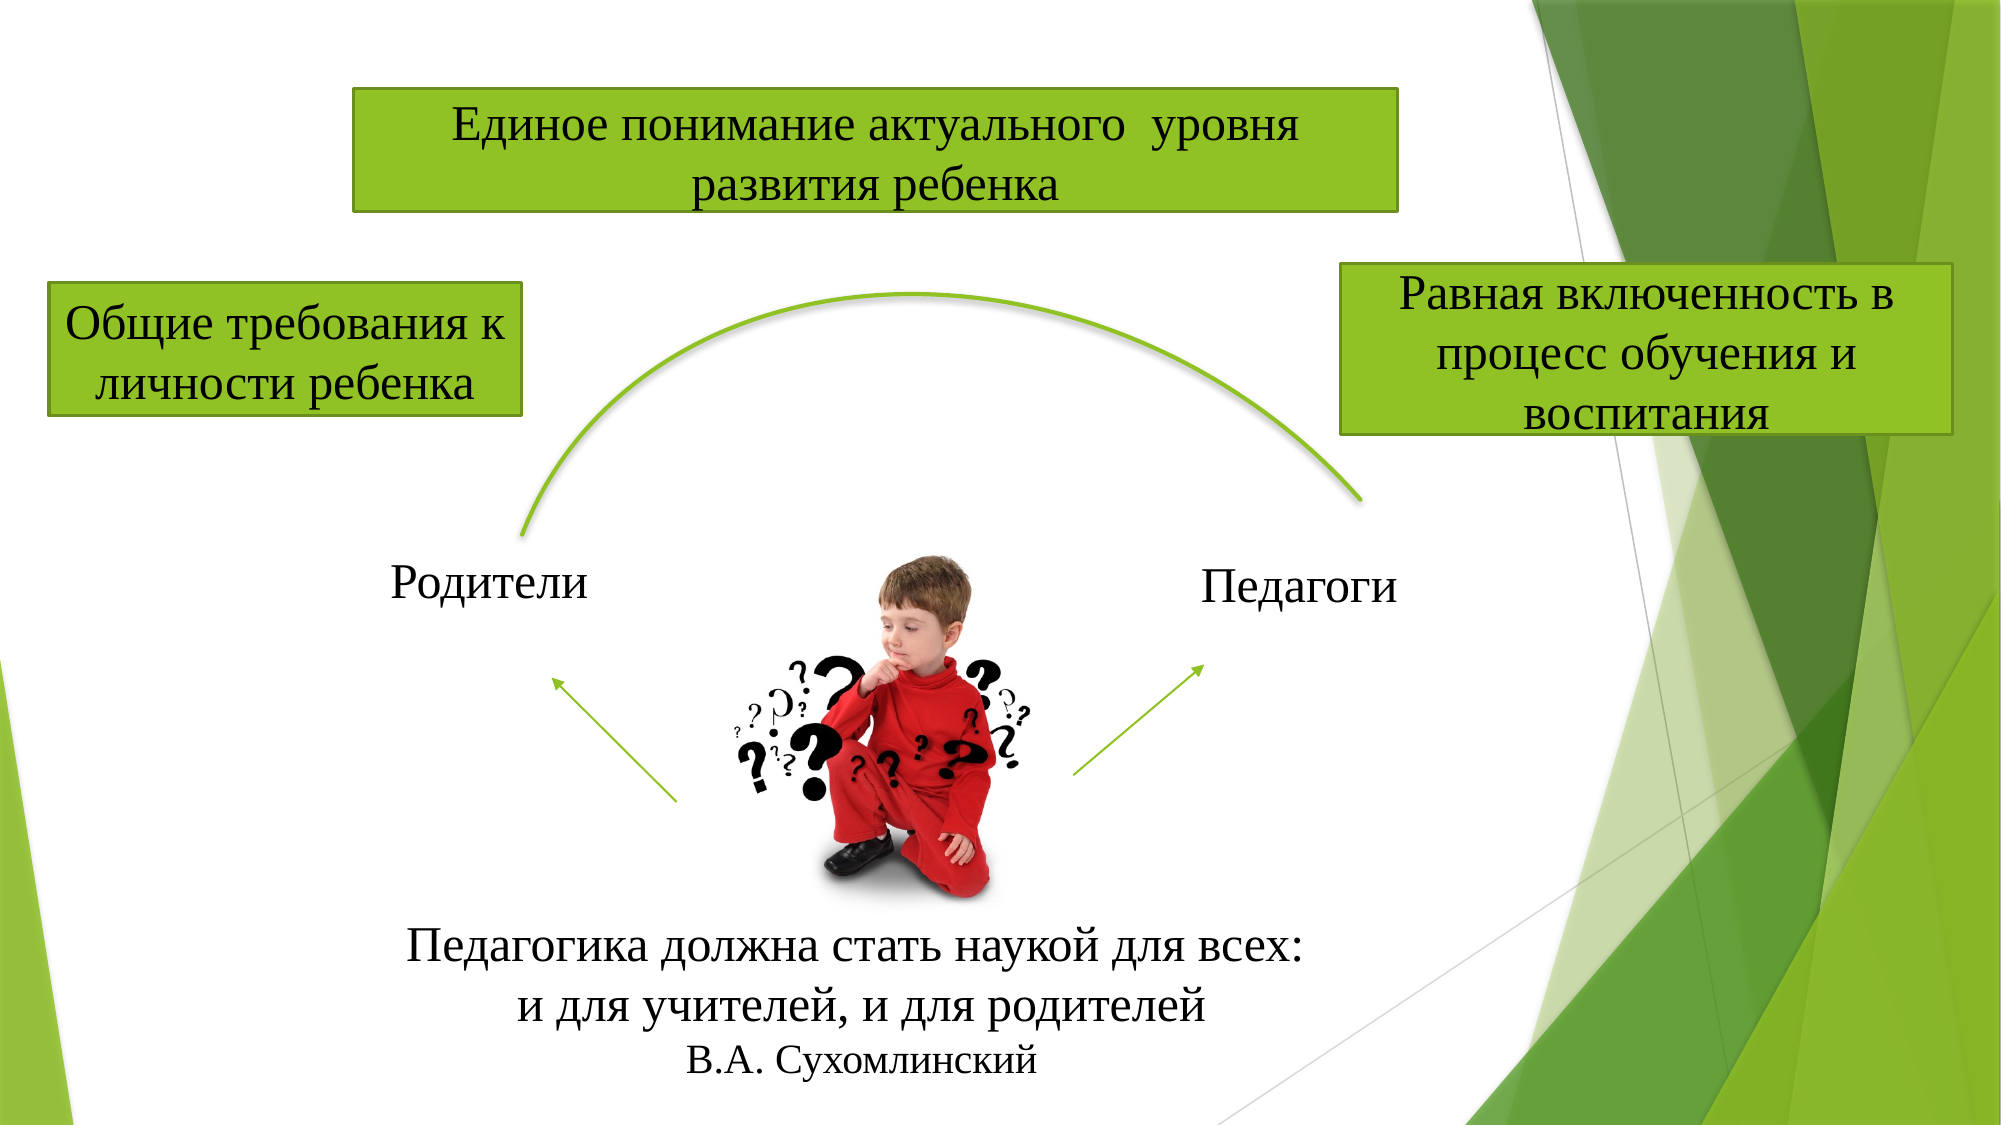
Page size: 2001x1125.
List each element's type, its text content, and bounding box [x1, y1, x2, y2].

text_box Единое понимание актуального уровня развития ребенка [352, 87, 1399, 213]
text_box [1072, 664, 1205, 776]
text_box Равная включенность в процесс обучения и воспитания [1339, 262, 1954, 436]
text_box Родители [327, 530, 651, 628]
text_box Педагоги [1170, 534, 1461, 632]
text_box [550, 676, 677, 803]
text_box Общие требования к личности ребенка [47, 281, 523, 417]
text_box Педагогика должна стать наукой для всех: и для учителей, и для родителей В.А. Сухомлинский [361, 904, 1362, 1089]
picture [675, 526, 1048, 914]
text_box [520, 291, 1363, 701]
